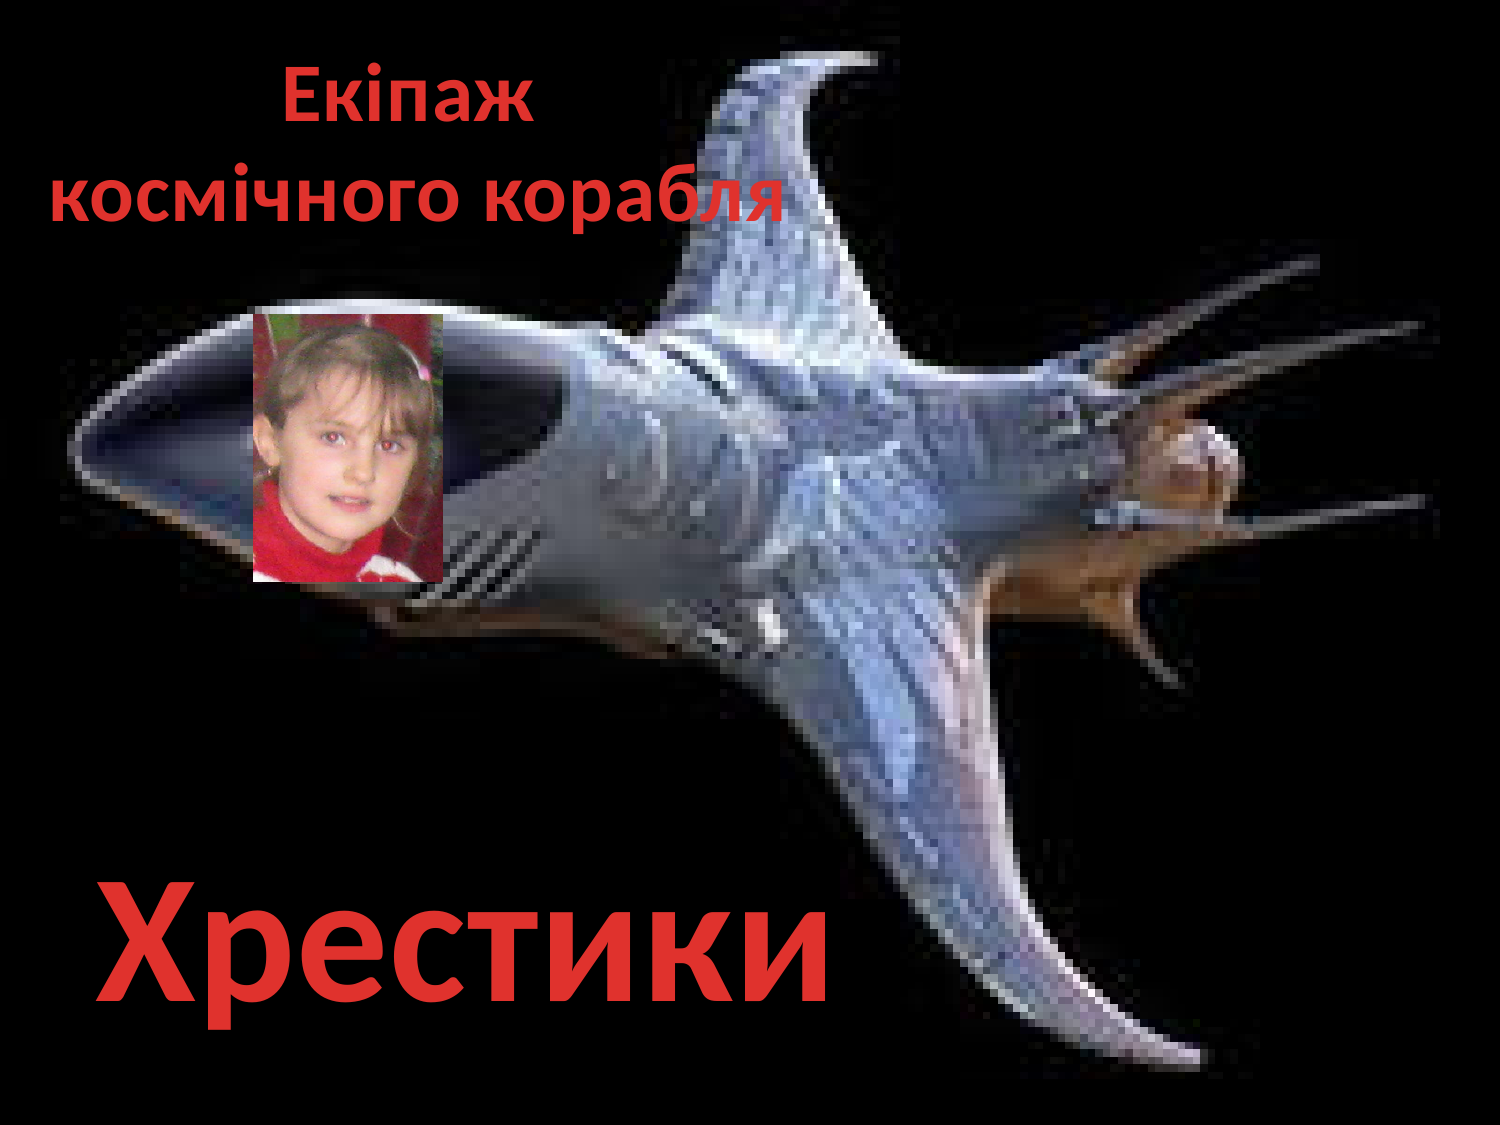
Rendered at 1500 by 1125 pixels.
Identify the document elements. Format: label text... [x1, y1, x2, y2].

text_box Екіпаж космічного корабля [33, 30, 803, 246]
text_box Хрестики [80, 810, 853, 1046]
picture [0, 0, 1500, 1125]
